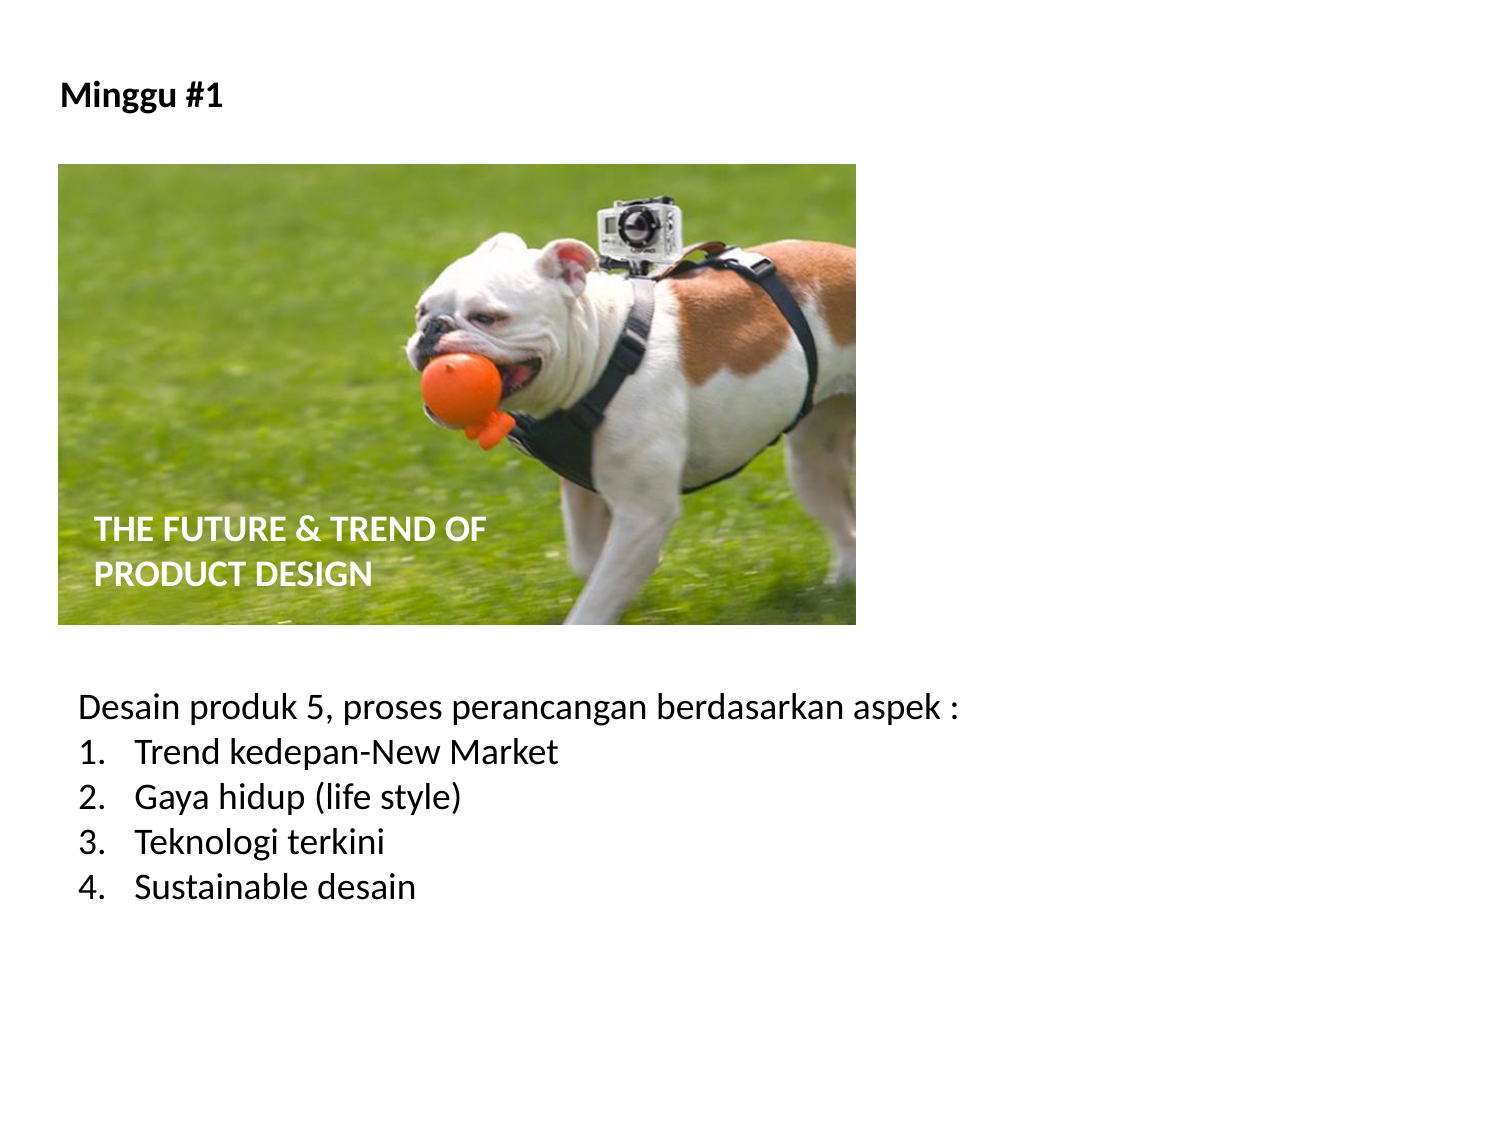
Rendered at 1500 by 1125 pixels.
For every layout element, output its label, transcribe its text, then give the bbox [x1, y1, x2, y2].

text_box Desain produk 5, proses perancangan berdasarkan aspek : Trend kedepan-New Market Gaya hidup (life style) Teknologi terkini Sustainable desain [63, 674, 976, 915]
text_box Minggu #1 [44, 62, 913, 123]
picture [58, 164, 856, 626]
